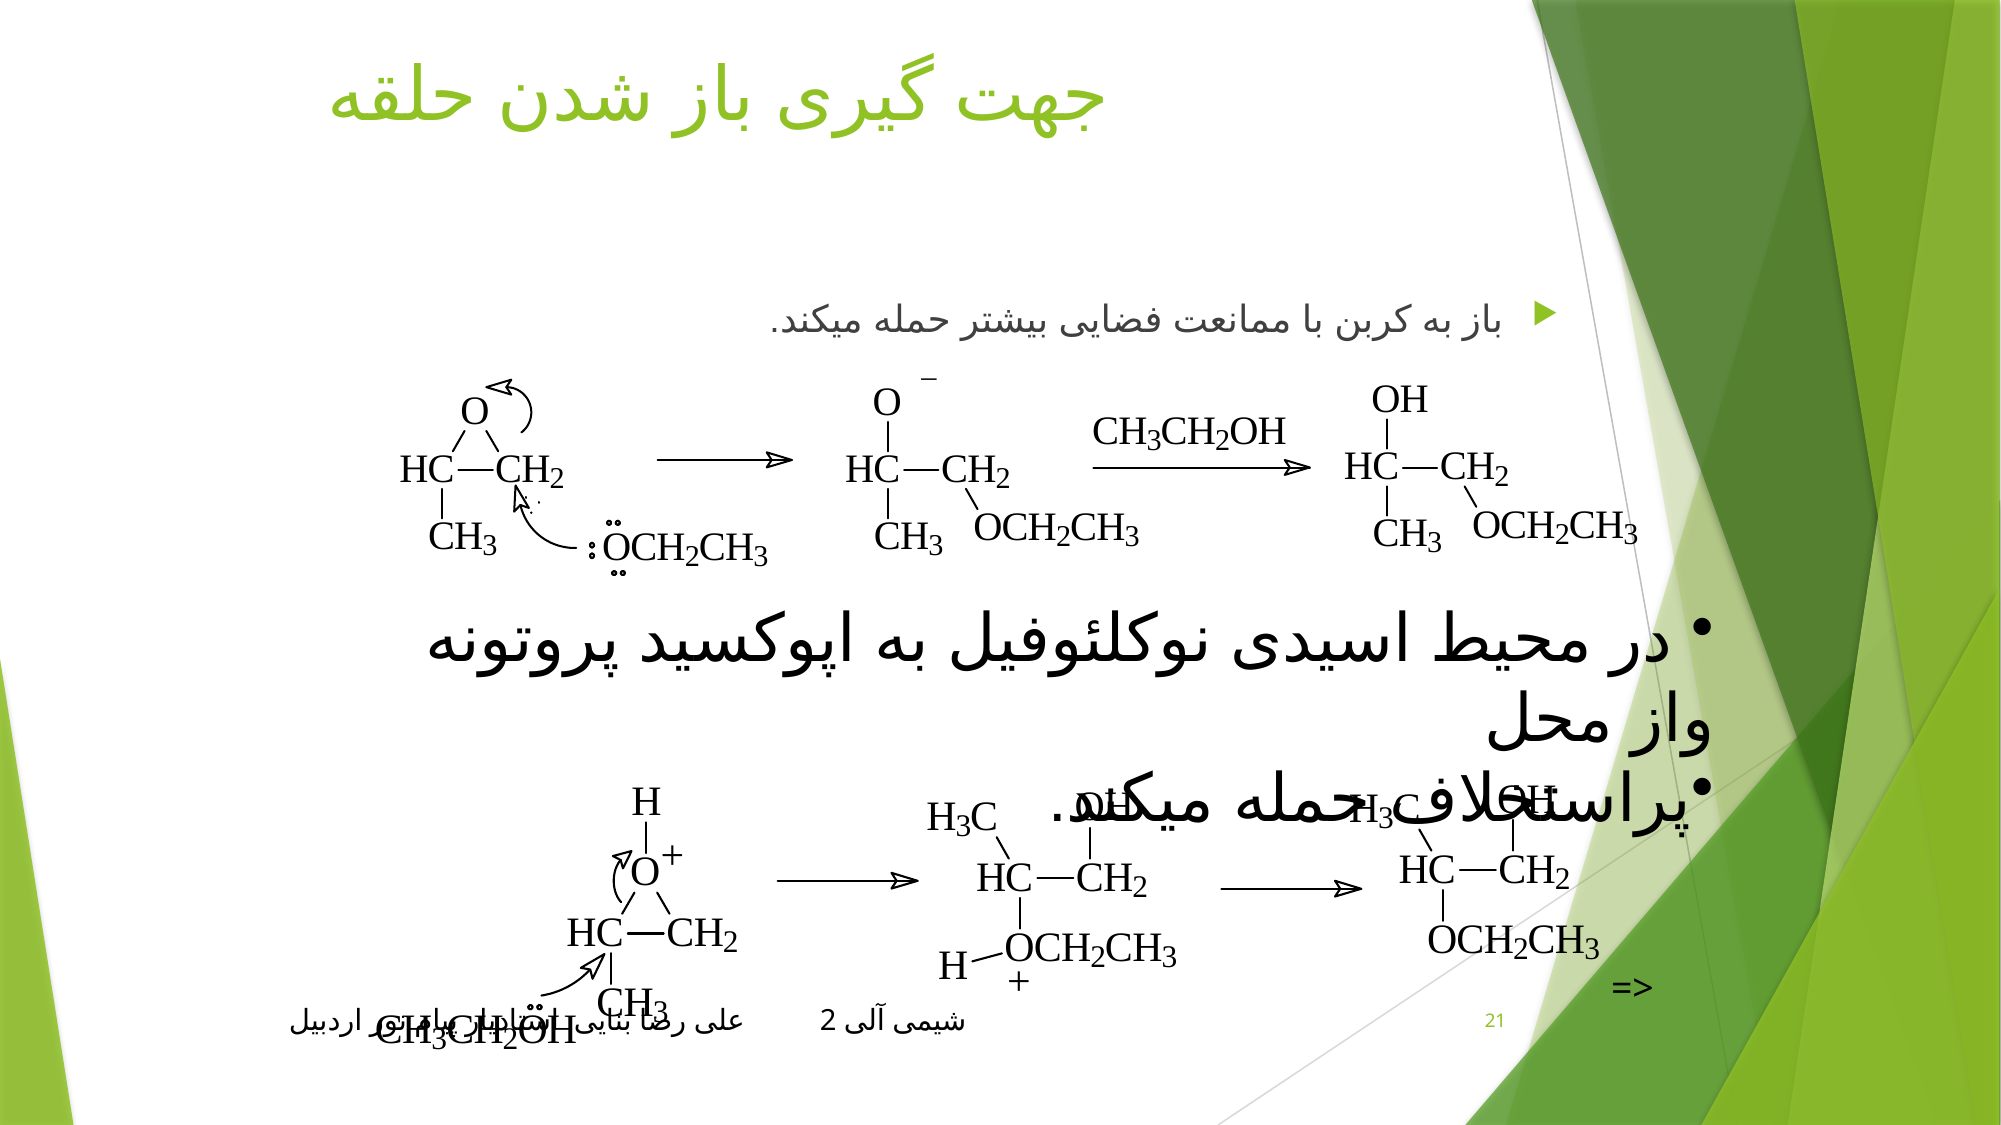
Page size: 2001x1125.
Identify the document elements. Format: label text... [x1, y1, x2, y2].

text_box در محیط اسیدی نوکلئوفیل به اپوکسید پروتونه واز محل پراستخلاف حمله میکند. [326, 587, 1730, 843]
picture [386, 349, 1651, 585]
title جهت گیری باز شدن حلقه [312, 37, 1638, 275]
list باز به کربن با ممانعت فضایی بیشتر حمله میکند. [300, 287, 1575, 400]
footer شیمی آلی 2 علی رضا بنایی استادیار پیام نور اردبیل [111, 991, 357, 1051]
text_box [361, 761, 1669, 1070]
